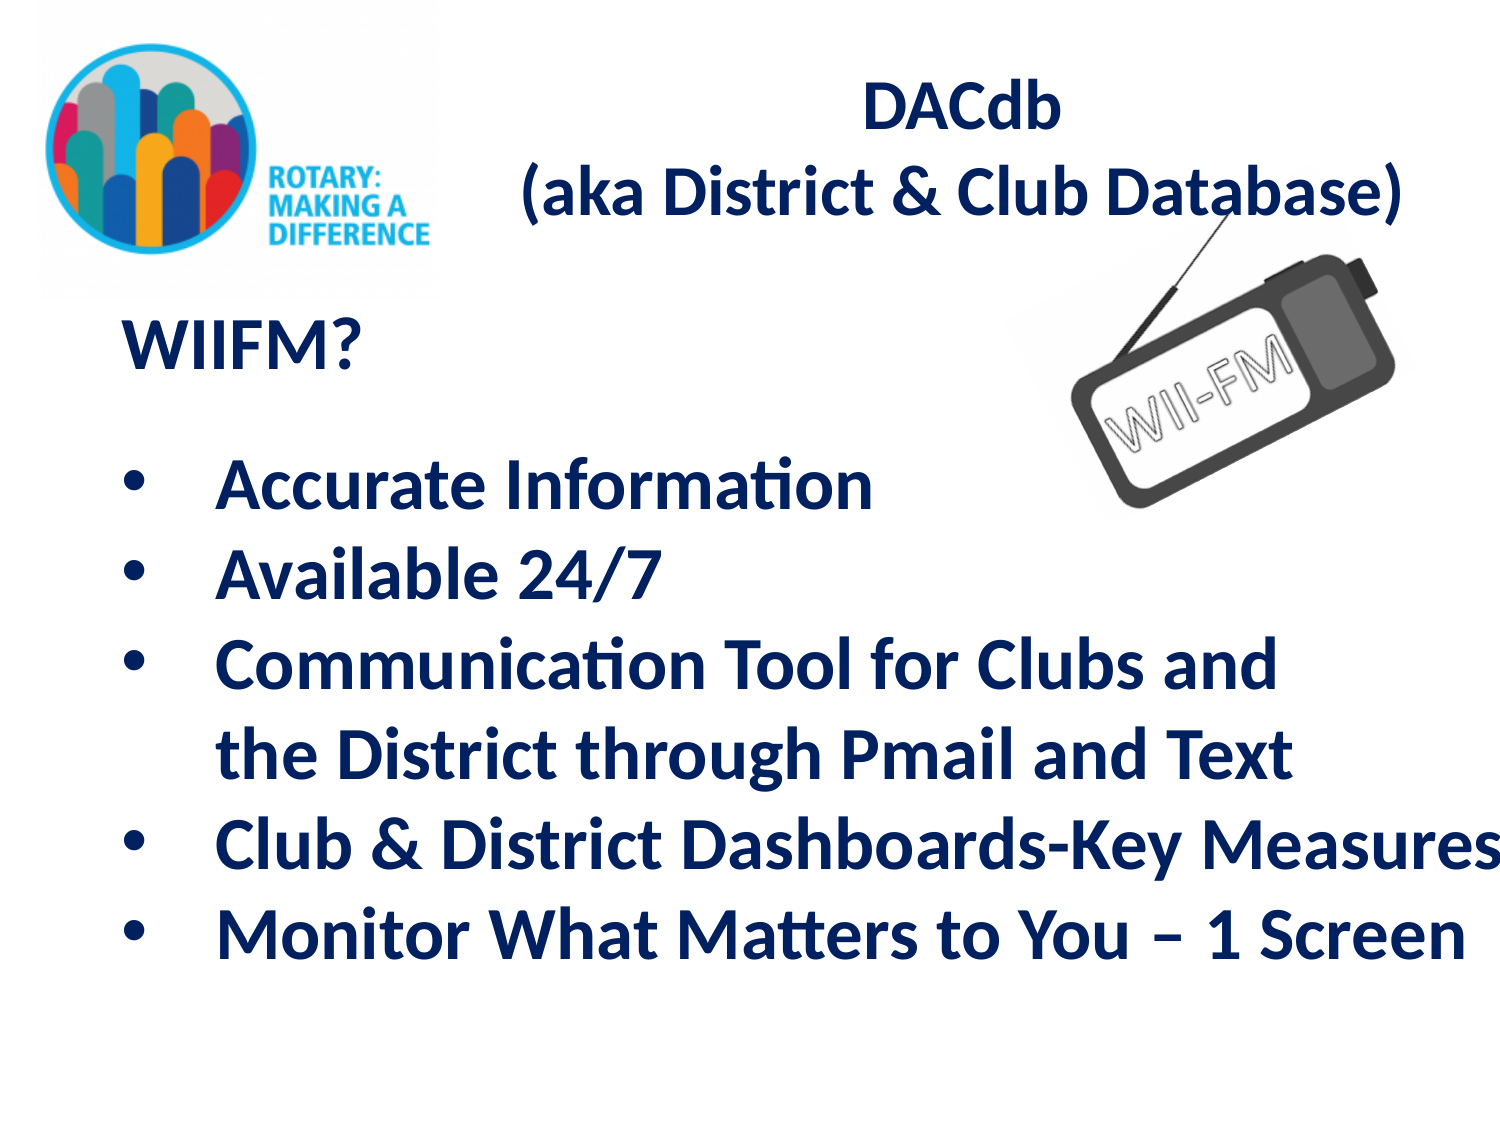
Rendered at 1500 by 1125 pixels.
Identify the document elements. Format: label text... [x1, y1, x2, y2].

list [37, 0, 438, 301]
picture [1036, 228, 1385, 461]
text_box WIIFM? Accurate Information Available 24/7 Communication Tool for Clubs and the District through Pmail and Text Club & District Dashboards-Key Measures Monitor What Matters to You – 1 Screen [107, 287, 1500, 983]
title DACdb (aka District & Club Database) [441, 50, 1500, 238]
